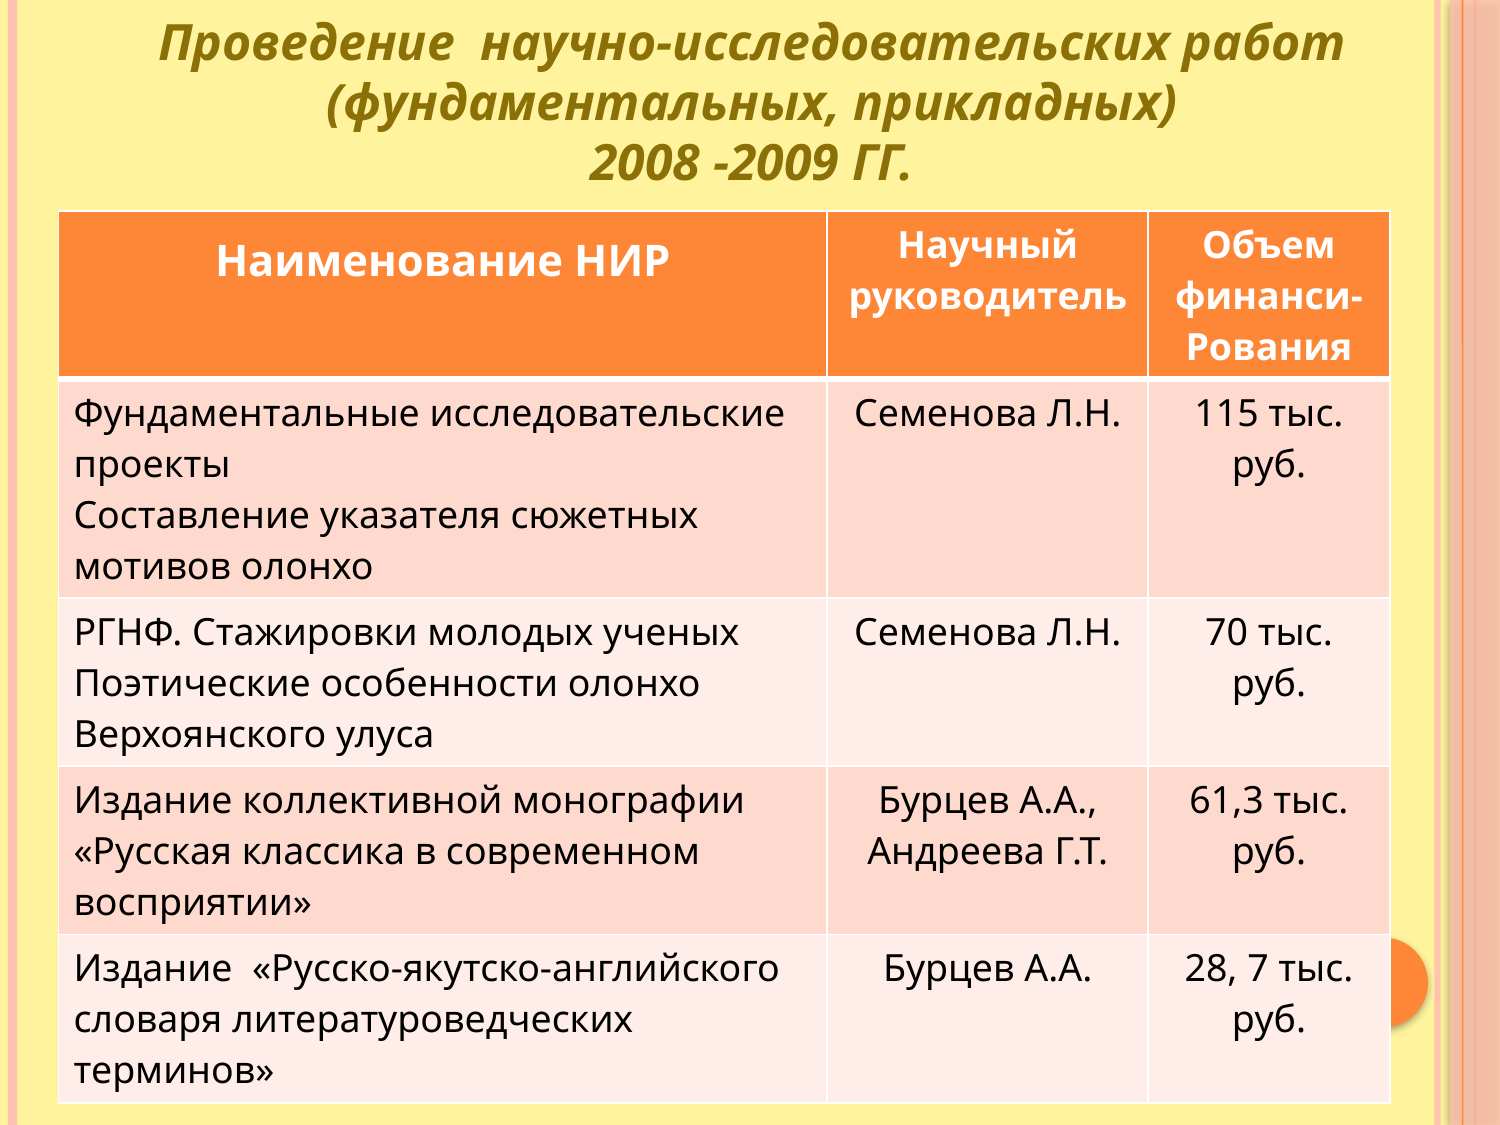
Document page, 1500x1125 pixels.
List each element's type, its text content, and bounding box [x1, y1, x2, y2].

table_header Научный руководитель [828, 212, 1147, 376]
table_cell РГНФ. Стажировки молодых ученых Поэтические особенности олонхо Верхоянского улуса [59, 599, 826, 765]
title Проведение научно-исследовательских работ (фундаментальных, прикладных) 2008 -2009 ГГ. [75, 45, 1430, 258]
table_cell 28, 7 тыс. руб. [1149, 935, 1389, 1102]
table_cell 115 тыс. руб. [1149, 382, 1389, 597]
table_cell Бурцев А.А., Андреева Г.Т. [828, 767, 1147, 934]
table_cell Семенова Л.Н. [828, 599, 1147, 765]
table_header Наименование НИР [59, 212, 826, 376]
table_cell Издание коллективной монографии «Русская классика в современном восприятии» [59, 767, 826, 934]
table_cell Семенова Л.Н. [828, 382, 1147, 597]
table_cell 70 тыс. руб. [1149, 599, 1389, 765]
table_header Объем финанси- Рования [1149, 212, 1389, 376]
table_cell Бурцев А.А. [828, 935, 1147, 1102]
table_cell Издание «Русско-якутско-английского словаря литературоведческих терминов» [59, 935, 826, 1102]
table_cell Фундаментальные исследовательские проекты Составление указателя сюжетных мотивов олонхо [59, 382, 826, 597]
table_cell 61,3 тыс. руб. [1149, 767, 1389, 934]
